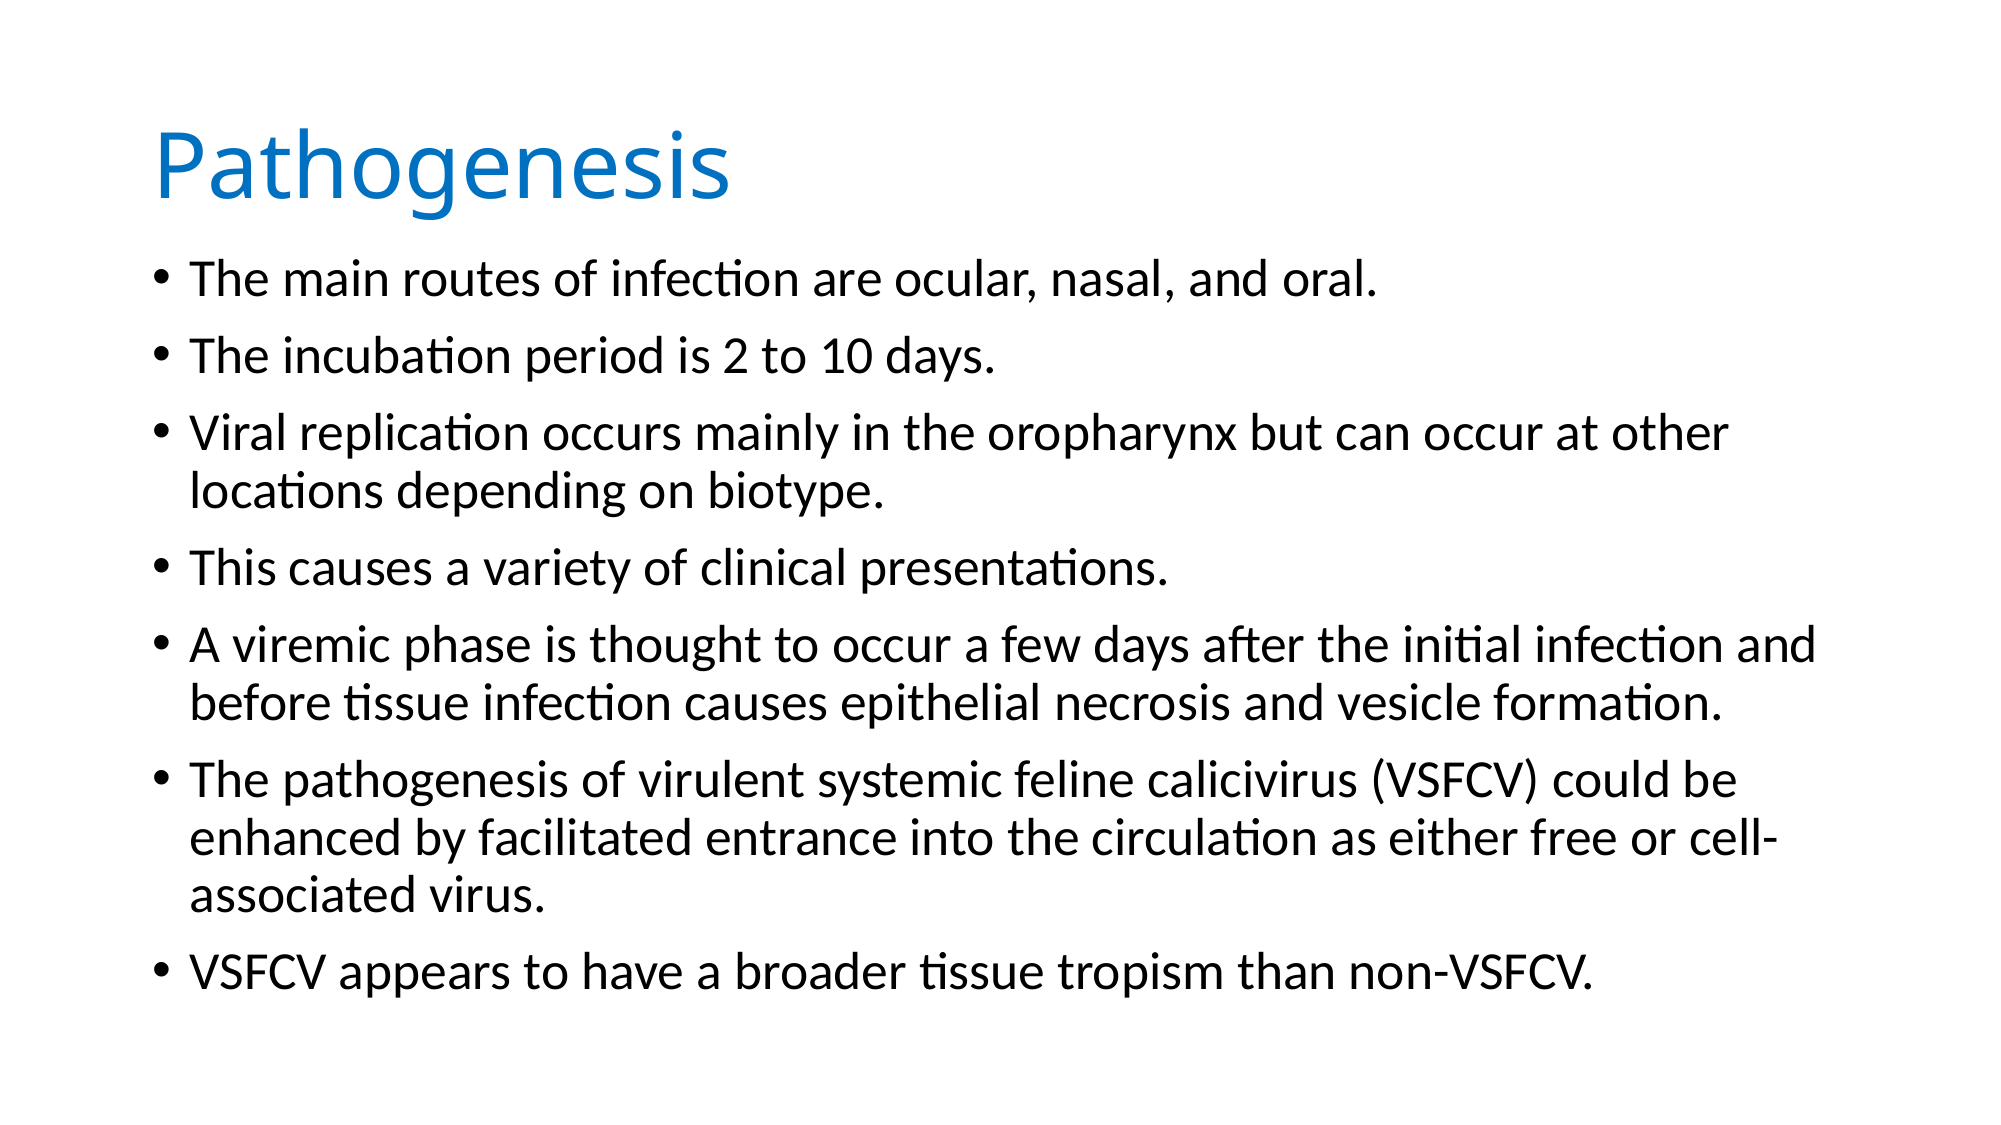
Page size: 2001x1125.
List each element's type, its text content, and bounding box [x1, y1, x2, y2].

title Pathogenesis [137, 59, 1863, 243]
list The main routes of infection are ocular, nasal, and oral. The incubation period is 2 to 10 days. Viral replication occurs mainly in the oropharynx but can occur at other locations depending on biotype. This causes a variety of clinical presentations. A viremic phase is thought to occur a few days after the initial infection and before tissue infection causes epithelial necrosis and vesicle formation. The pathogenesis of virulent systemic feline calicivirus (VSFCV) could be enhanced by facilitated entrance into the circulation as either free or cell-associated virus. VSFCV appears to have a broader tissue tropism than non-VSFCV. [137, 243, 1863, 1014]
